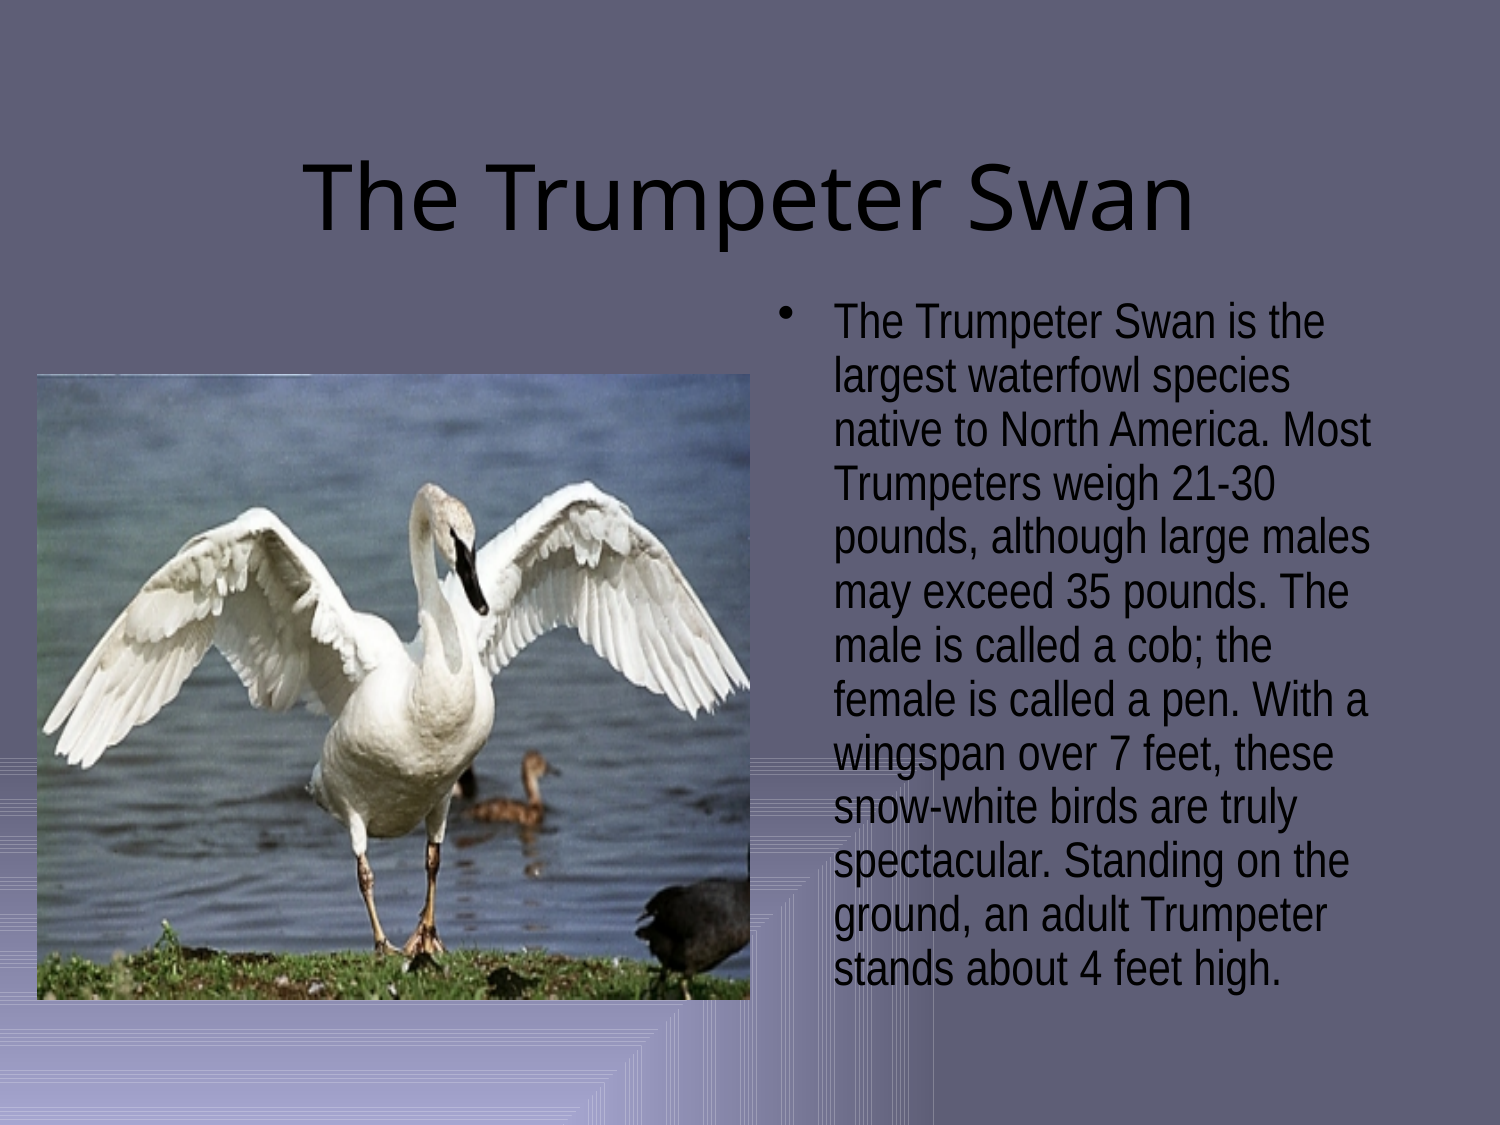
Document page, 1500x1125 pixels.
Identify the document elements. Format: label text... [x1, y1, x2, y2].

list The Trumpeter Swan is the largest waterfowl species native to North America. Most Trumpeters weigh 21-30 pounds, although large males may exceed 35 pounds. The male is called a cob; the female is called a pen. With a wingspan over 7 feet, these snow-white birds are truly spectacular. Standing on the ground, an adult Trumpeter stands about 4 feet high. [762, 287, 1388, 1063]
title The Trumpeter Swan [112, 99, 1388, 288]
picture [37, 374, 750, 1000]
